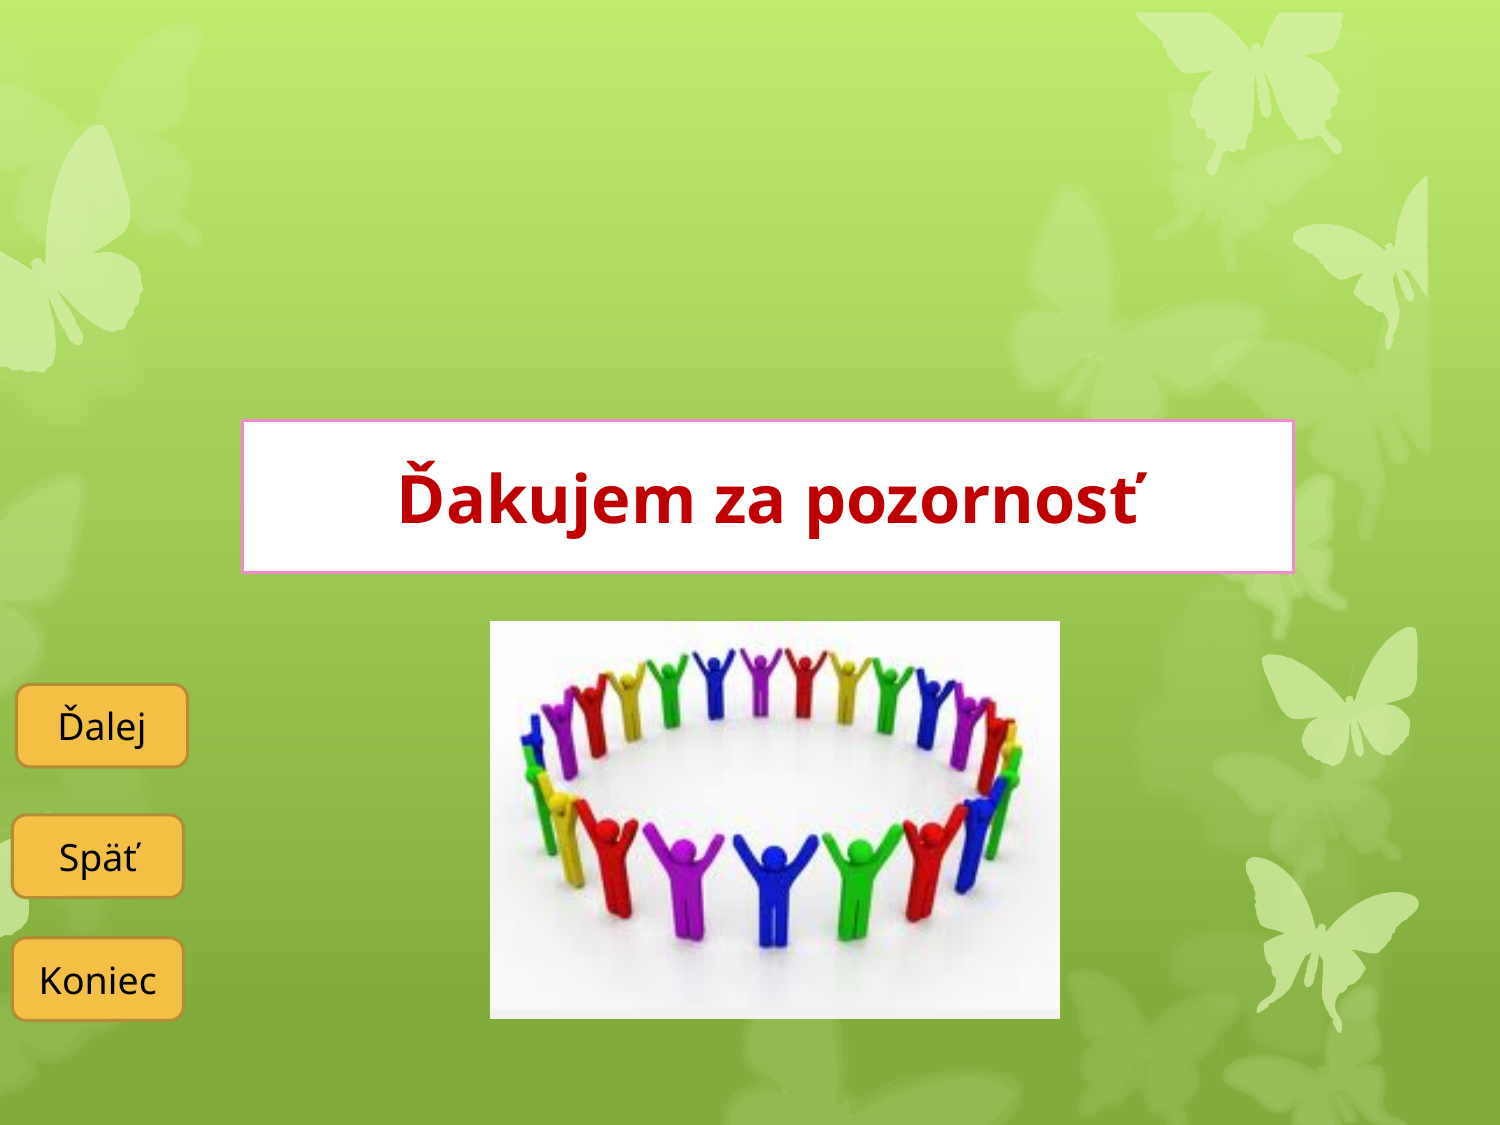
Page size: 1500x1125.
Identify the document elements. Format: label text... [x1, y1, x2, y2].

picture [489, 620, 1060, 1020]
title Ďakujem za pozornosť [241, 419, 1295, 574]
